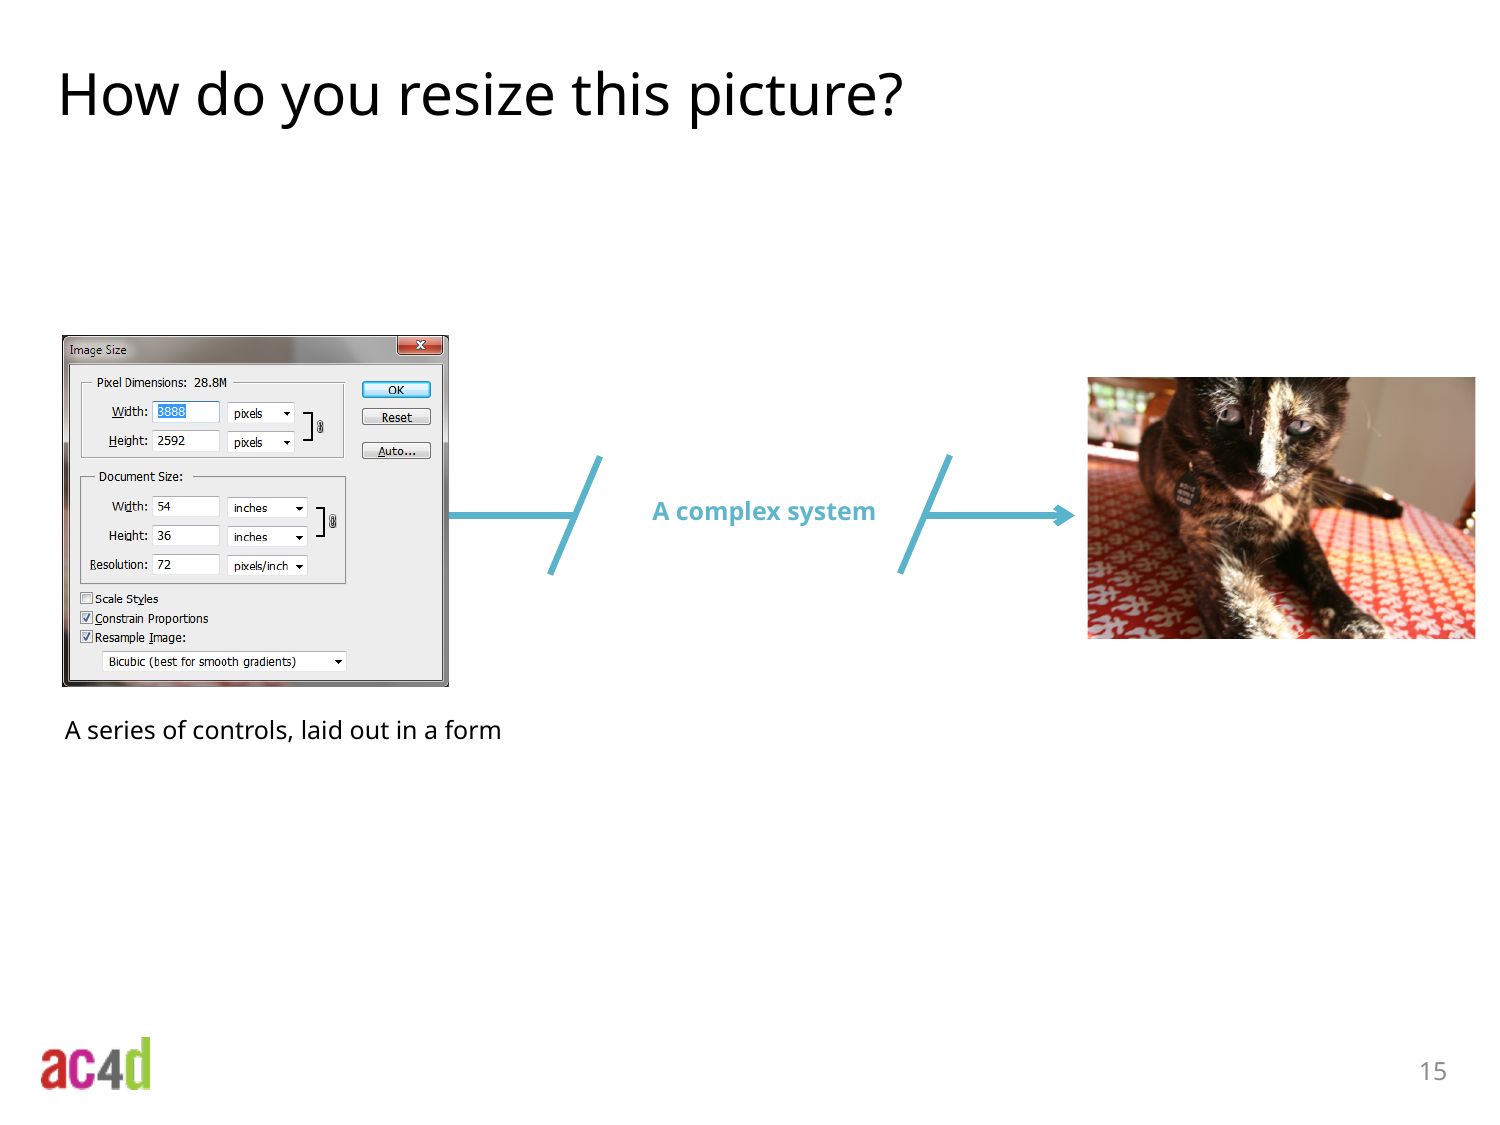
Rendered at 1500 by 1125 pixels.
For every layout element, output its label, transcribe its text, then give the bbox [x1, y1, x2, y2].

title How do you resize this picture? [41, 50, 1463, 213]
picture [41, 1037, 150, 1090]
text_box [899, 454, 951, 574]
text_box A series of controls, laid out in a form [50, 707, 674, 753]
picture [62, 334, 449, 688]
picture [1087, 377, 1476, 640]
text_box A complex system [637, 488, 894, 534]
slide_number 15 [1112, 1042, 1463, 1103]
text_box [549, 455, 601, 575]
